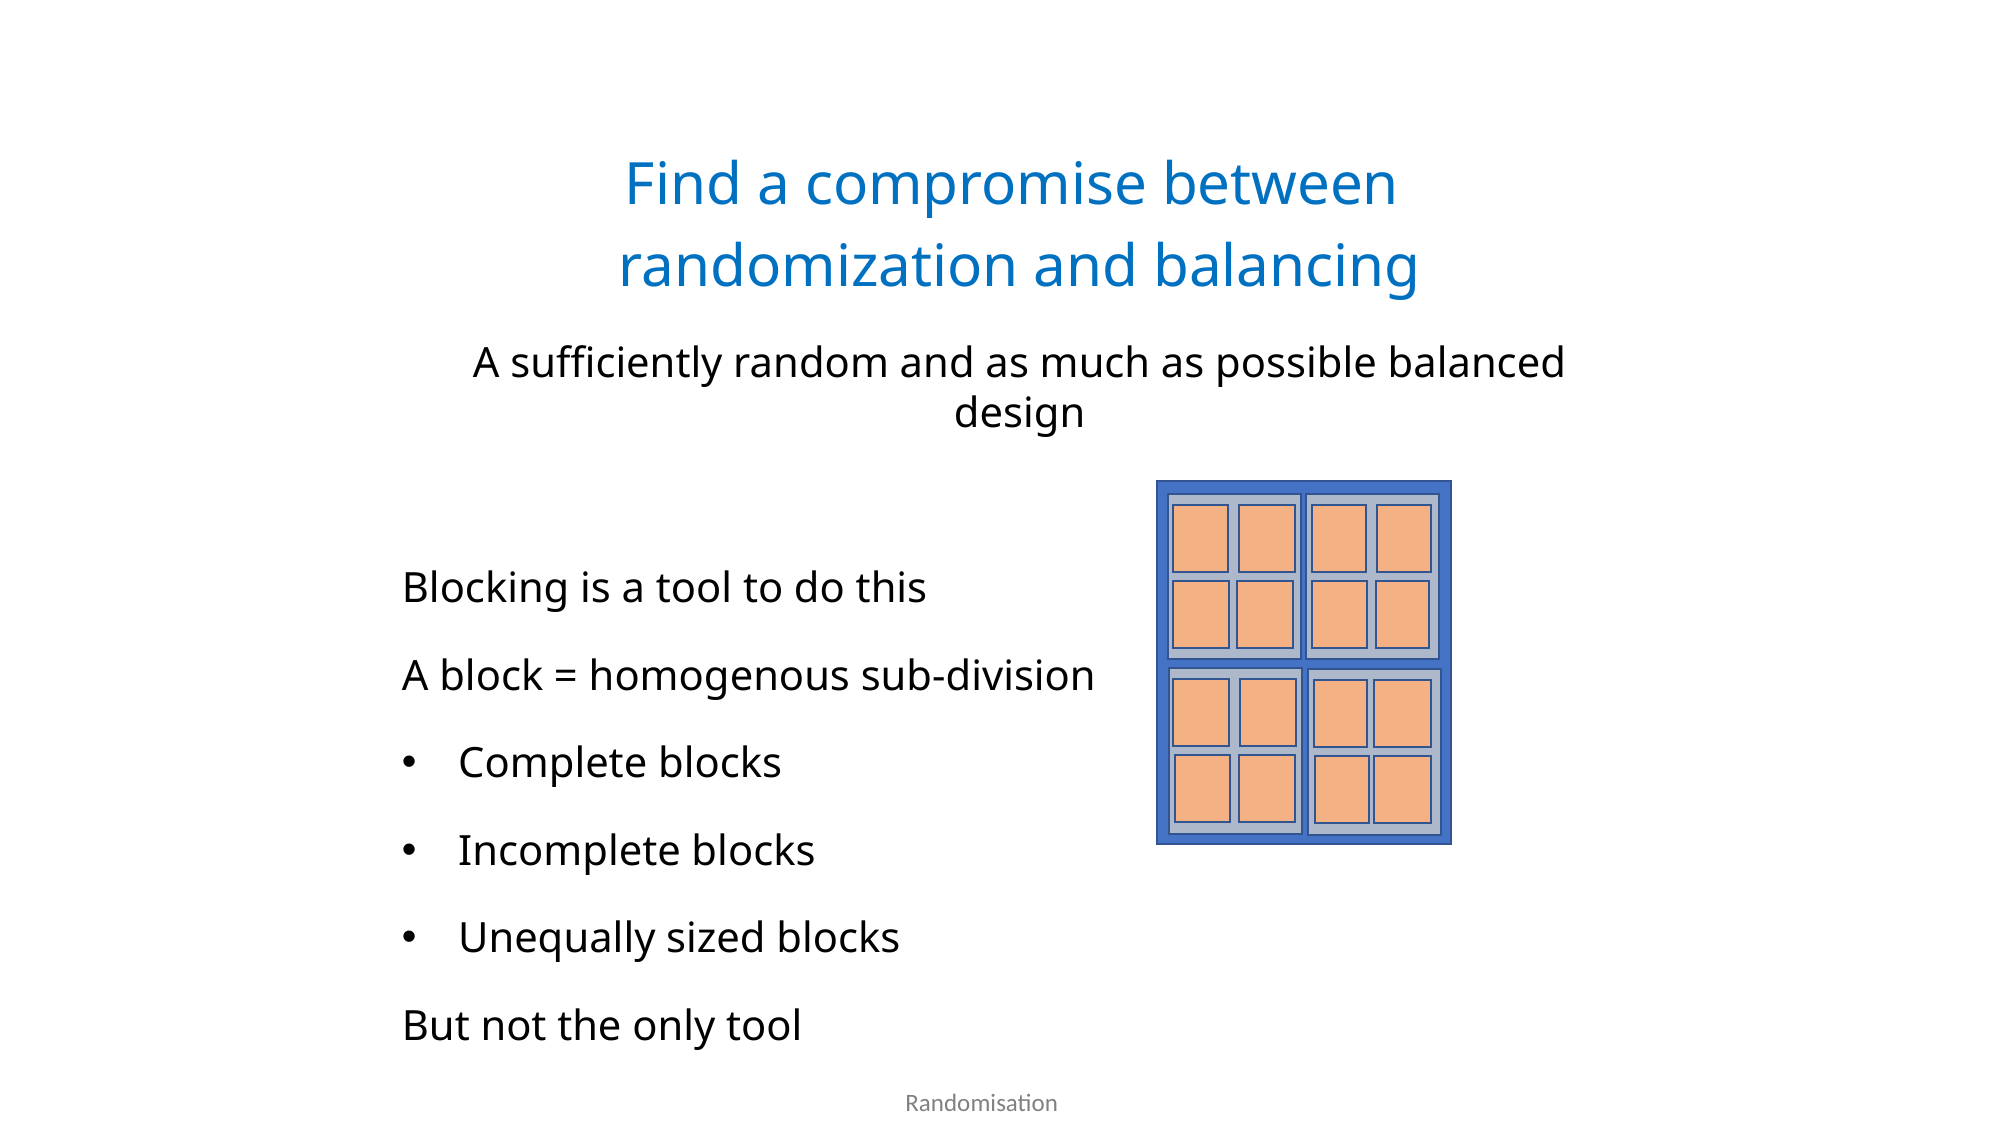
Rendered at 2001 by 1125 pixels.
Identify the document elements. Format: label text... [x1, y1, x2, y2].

text_box [1167, 493, 1302, 660]
text_box [1156, 480, 1452, 845]
text_box [1168, 667, 1303, 835]
text_box [1238, 754, 1296, 823]
text_box [1307, 668, 1442, 836]
text_box [1314, 755, 1370, 824]
text_box [1172, 678, 1230, 747]
text_box Randomisation [890, 1079, 1197, 1125]
text_box [1238, 504, 1296, 573]
text_box [1311, 580, 1368, 649]
text_box [1373, 679, 1432, 748]
text_box [1311, 504, 1367, 573]
text_box [1375, 580, 1430, 649]
text_box [1239, 678, 1297, 747]
text_box [1172, 580, 1230, 649]
text_box [1376, 504, 1432, 573]
text_box [1236, 580, 1294, 649]
text_box [1172, 504, 1229, 573]
text_box [1313, 679, 1368, 748]
text_box [1373, 755, 1432, 824]
text_box Find a compromise between randomization and balancing A sufficiently random and as much as possible balanced design Blocking is a tool to do this A block = homogenous sub-division Complete blocks Incomplete blocks Unequally sized blocks But not the only tool [312, 56, 1653, 1057]
text_box [1305, 493, 1440, 660]
text_box [1174, 754, 1231, 823]
